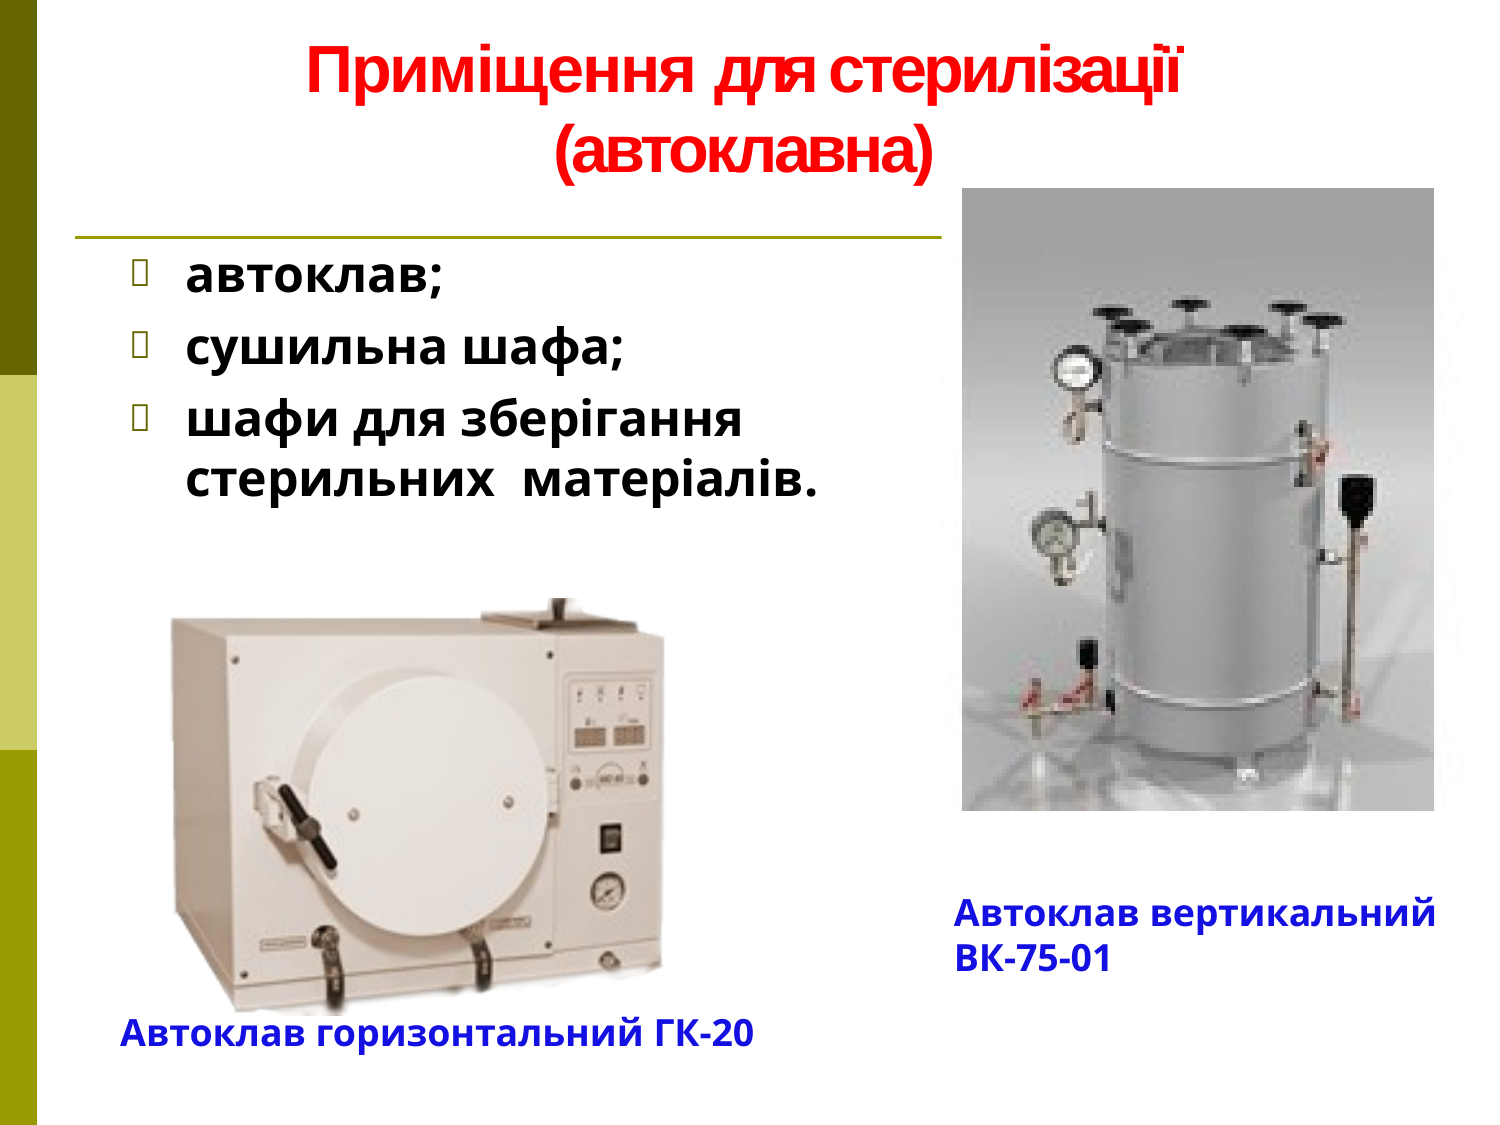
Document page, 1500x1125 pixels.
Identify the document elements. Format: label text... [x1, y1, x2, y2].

text_box [941, 188, 1465, 811]
text_box [161, 598, 673, 1006]
text_box Автоклав горизонтальний ГК-20 [118, 1006, 851, 1054]
text_box автоклав; сушильна шафа; шафи для зберігання стерильних матеріалів. [122, 227, 910, 507]
text_box Приміщення для стерилізації (автоклавна) [106, 23, 1381, 186]
text_box Автоклав вертикальний ВК-75-01 [951, 887, 1477, 980]
